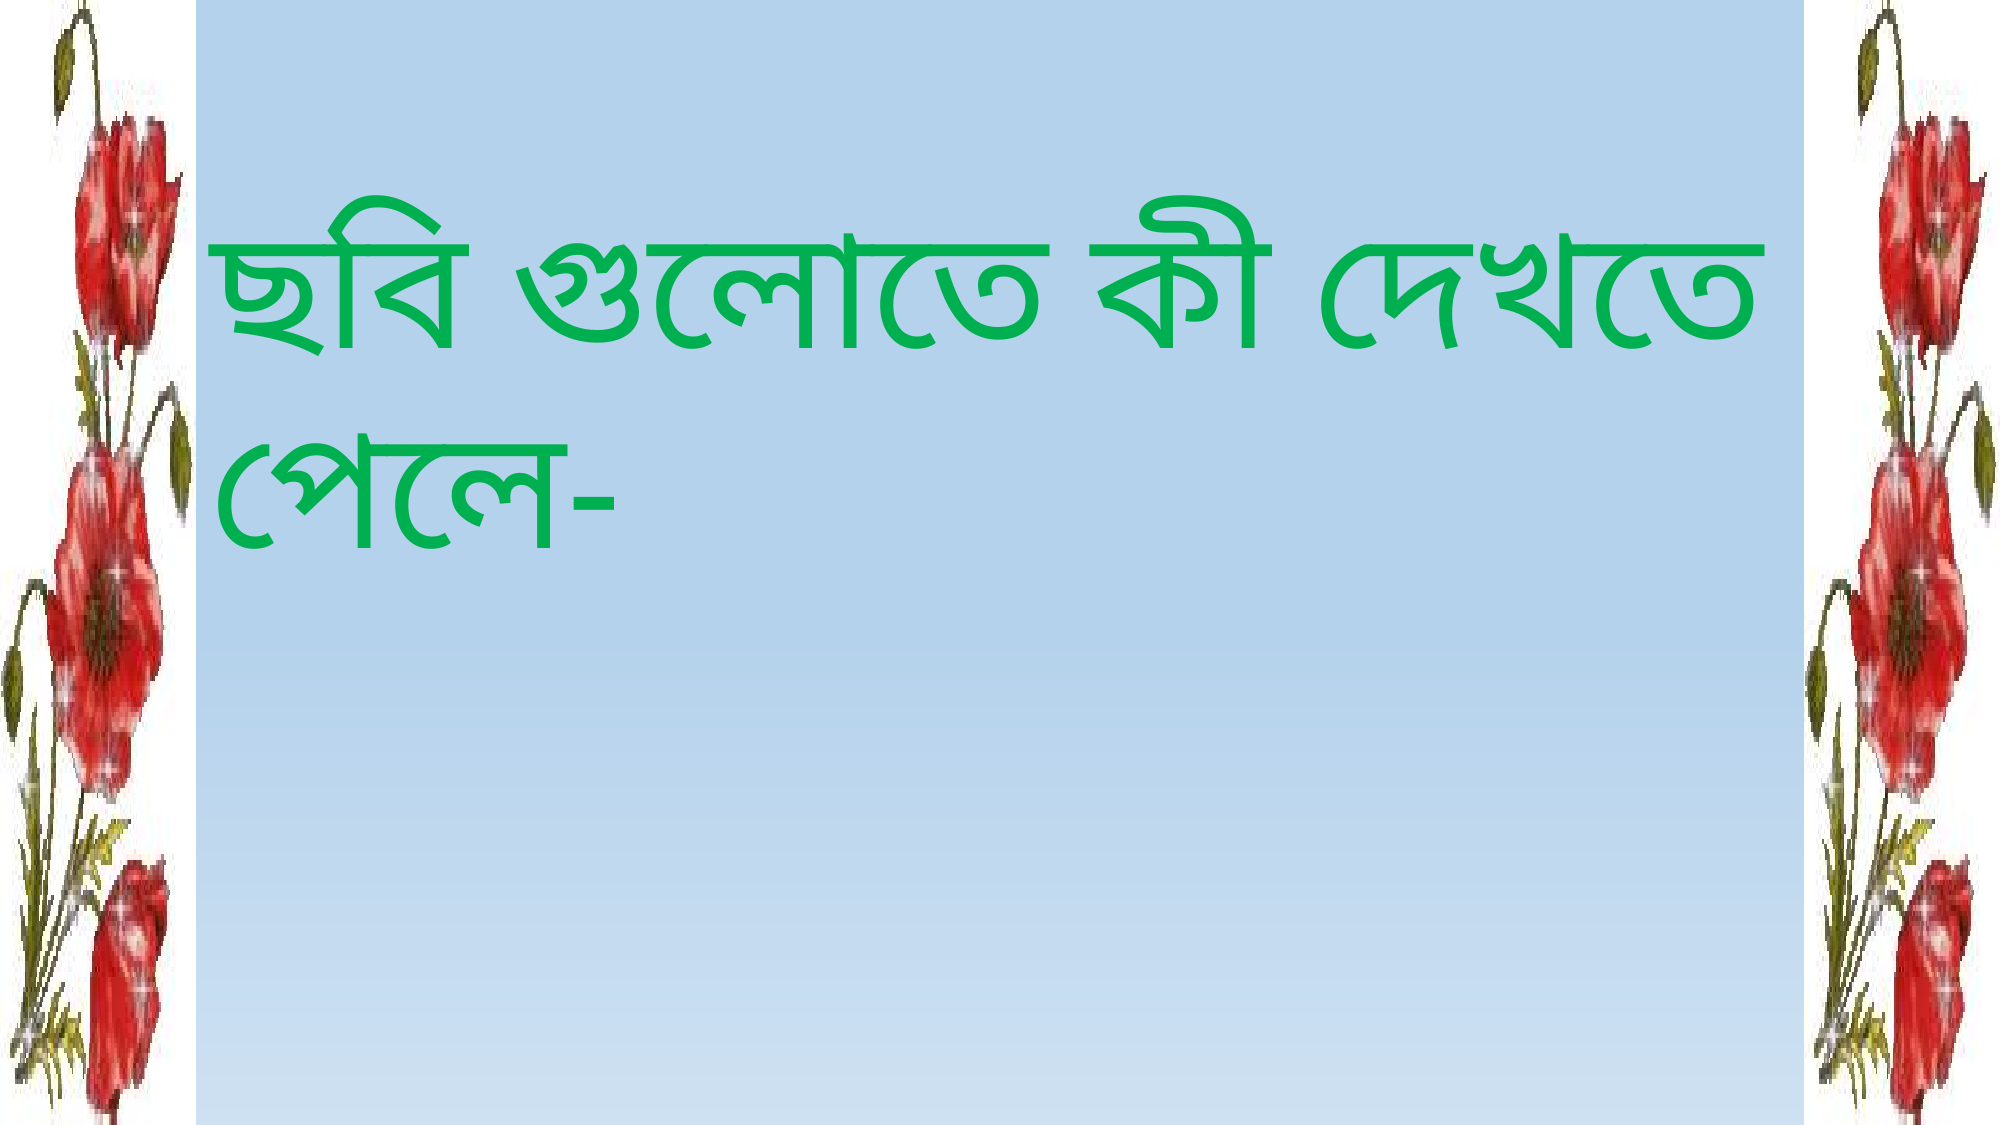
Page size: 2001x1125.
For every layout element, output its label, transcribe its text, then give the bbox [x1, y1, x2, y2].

text_box ছবি গুলোতে কী দেখতে পেলে- [196, 174, 1804, 590]
picture [0, 0, 196, 1125]
picture [1804, 0, 2000, 1125]
